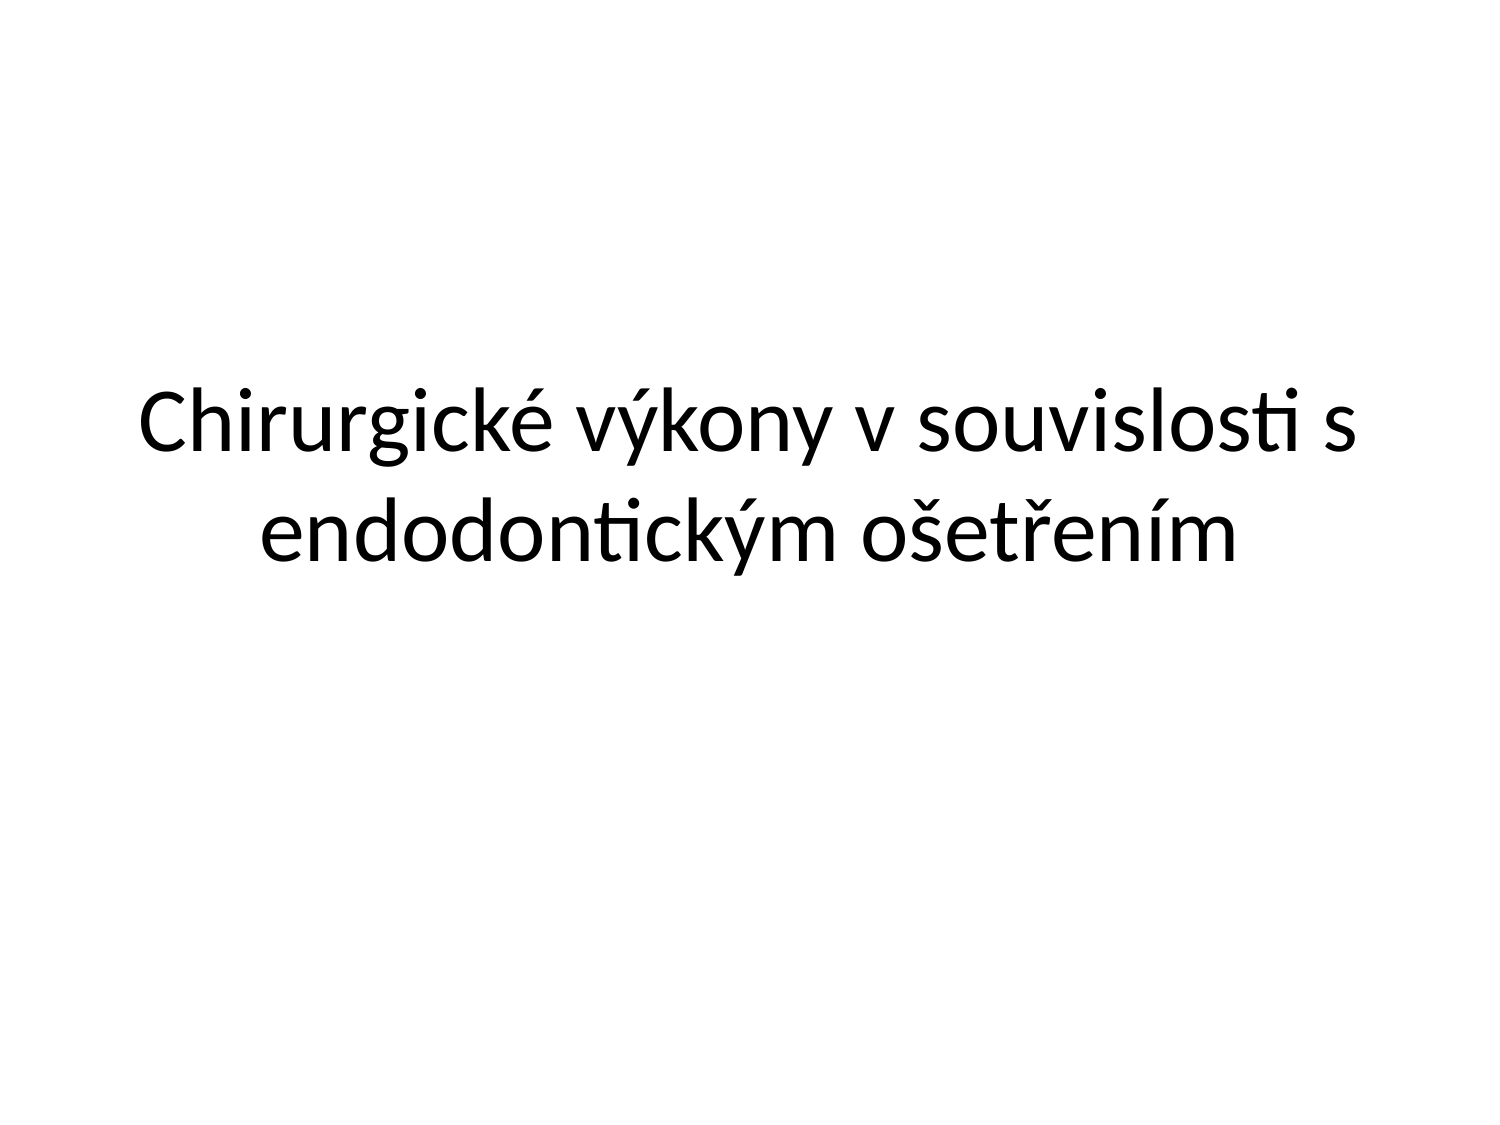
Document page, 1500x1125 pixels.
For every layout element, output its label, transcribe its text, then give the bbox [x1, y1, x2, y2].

title Chirurgické výkony v souvislosti s endodontickým ošetřením [112, 349, 1388, 591]
